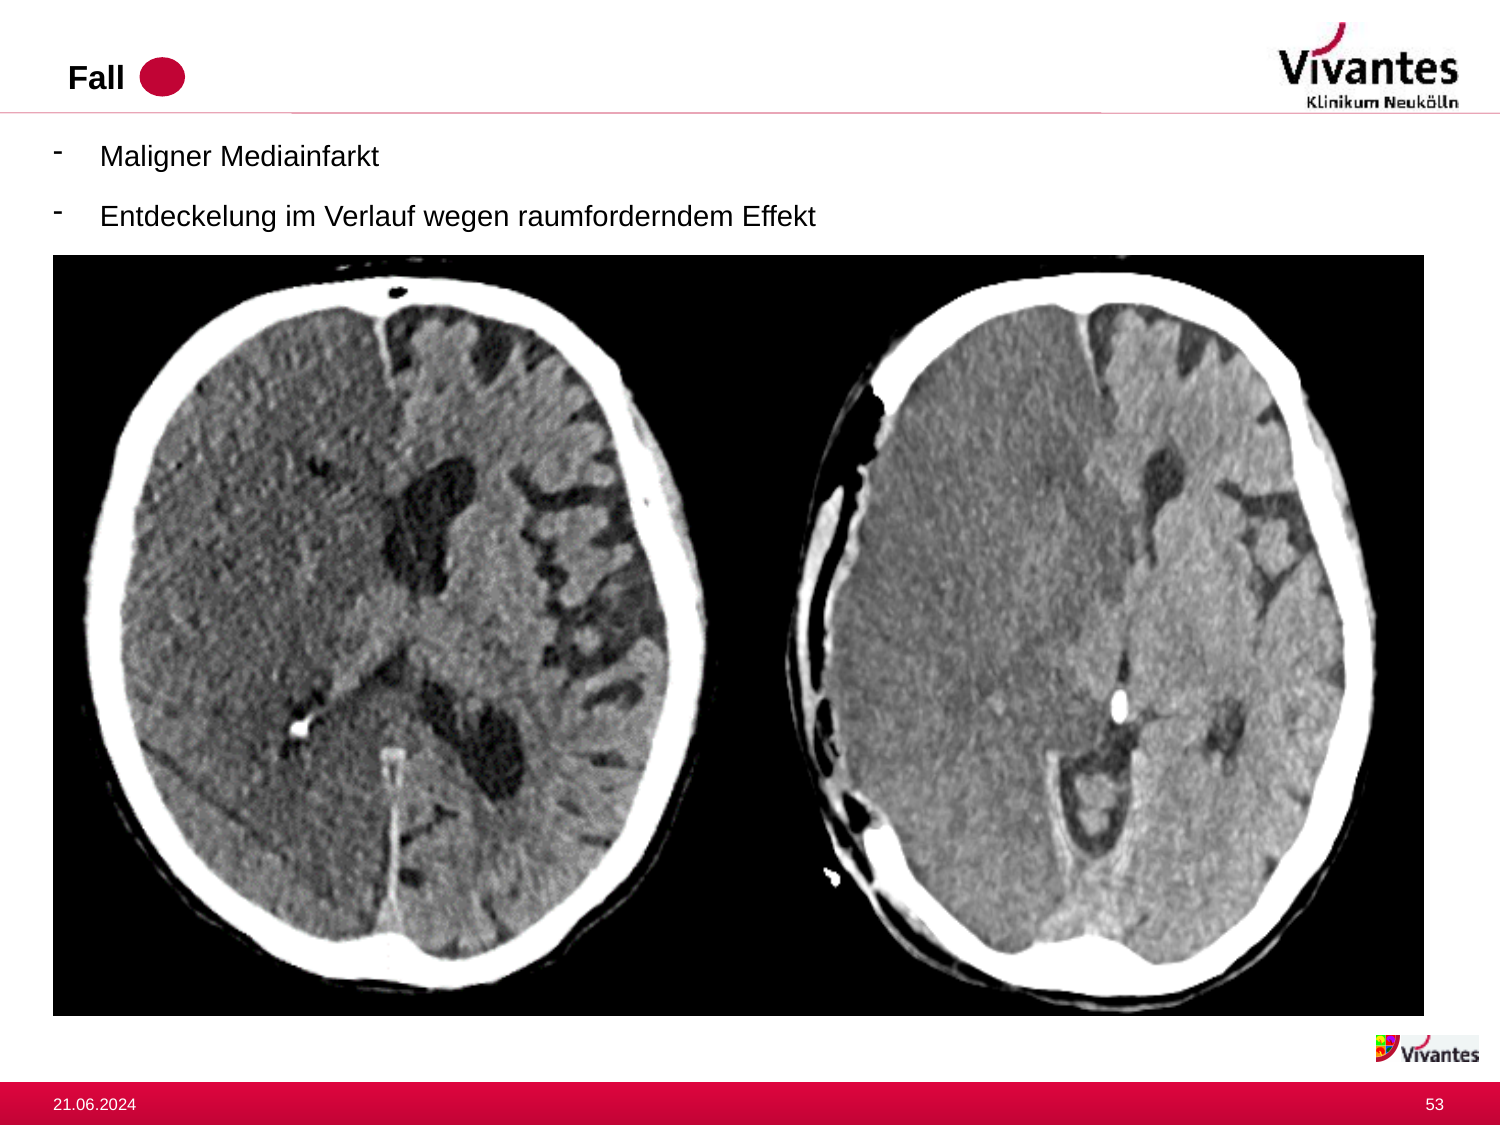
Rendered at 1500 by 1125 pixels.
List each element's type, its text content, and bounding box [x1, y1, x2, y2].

text_box Fall [53, 49, 231, 90]
text_box 21.06.2024 [53, 1093, 290, 1114]
text_box Maligner Mediainfarkt Entdeckelung im Verlauf wegen raumforderndem Effekt [53, 137, 1317, 233]
picture [53, 255, 1424, 1017]
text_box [1376, 1035, 1398, 1063]
text_box [145, 90, 180, 97]
picture [1242, 22, 1459, 112]
picture [1400, 1035, 1479, 1062]
slide_number 53 [1207, 1093, 1445, 1115]
